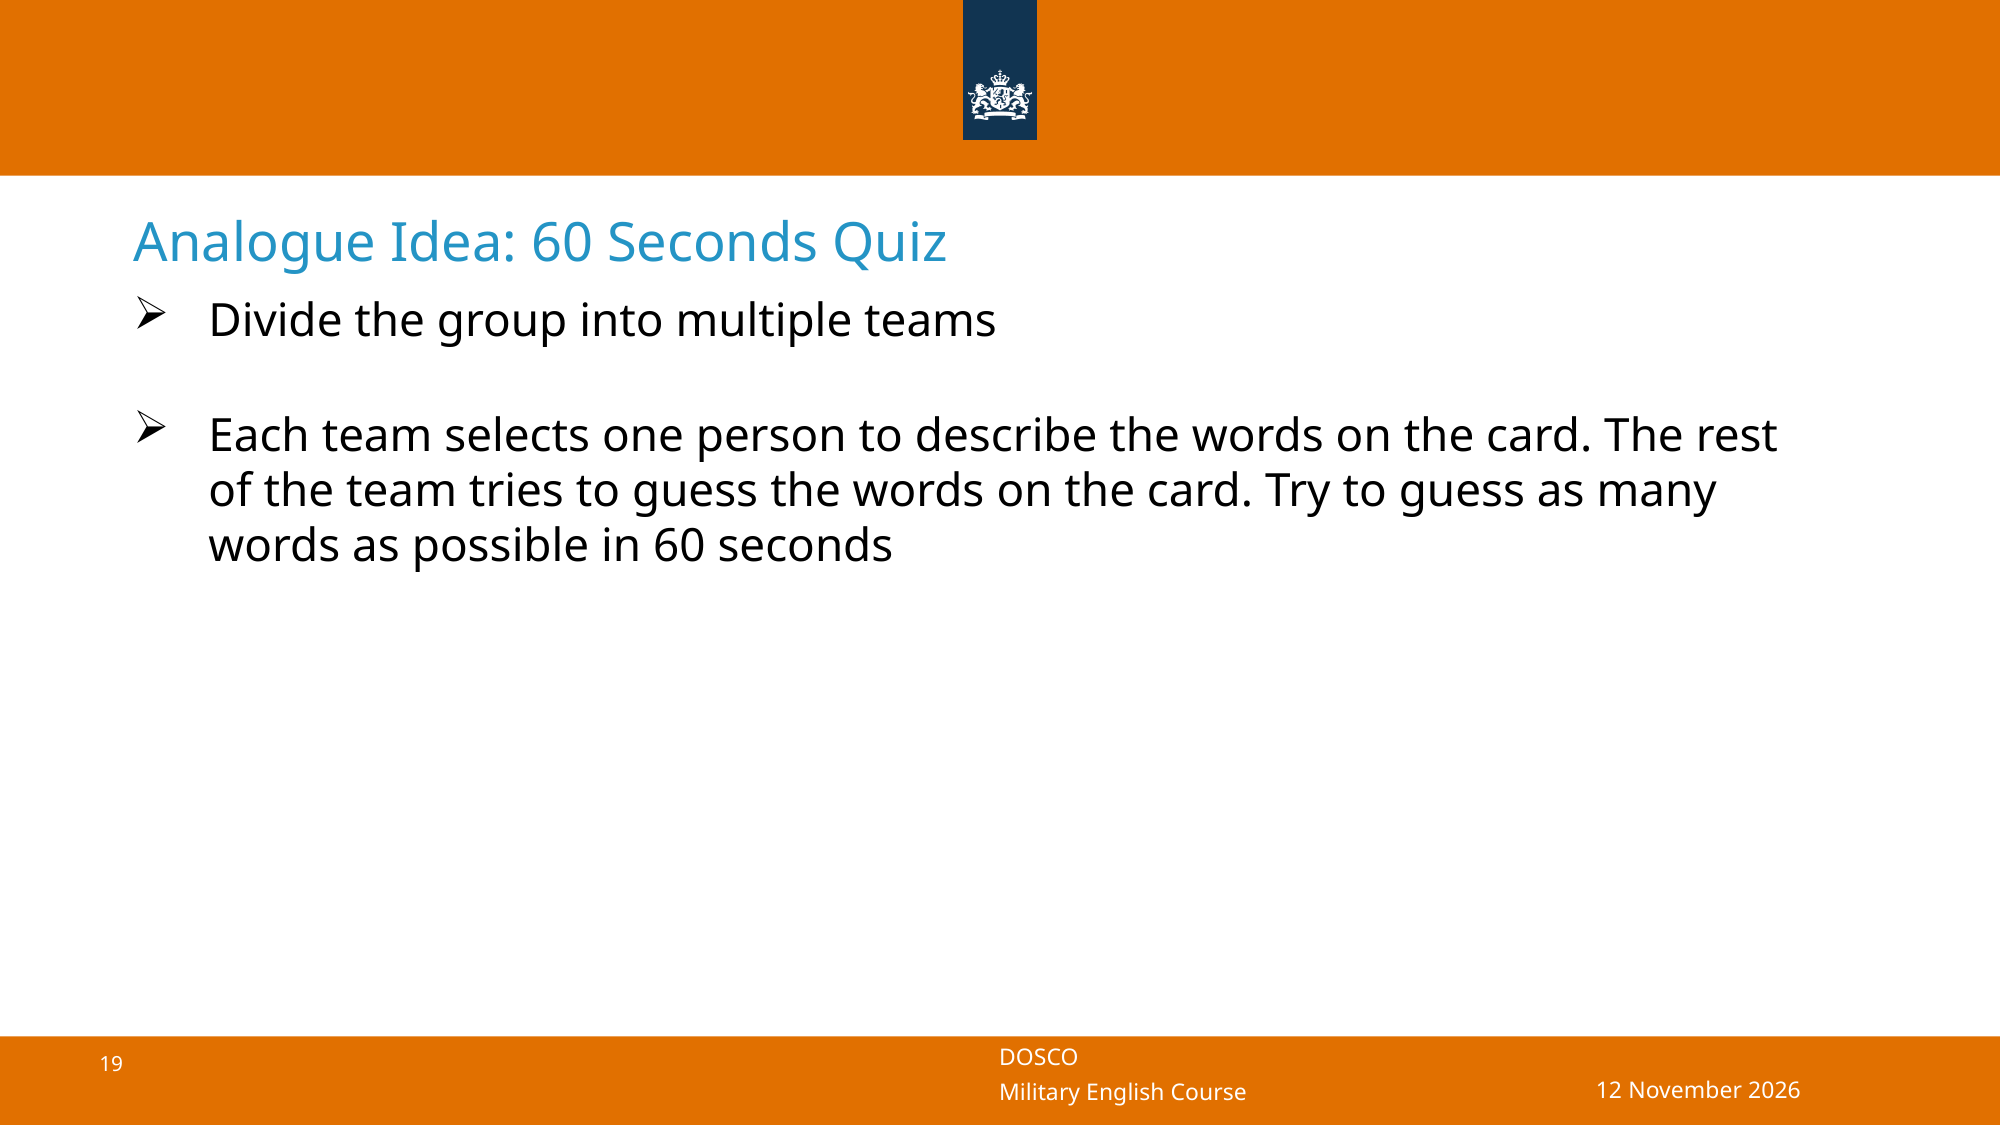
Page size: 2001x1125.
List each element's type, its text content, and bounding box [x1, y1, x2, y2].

list Divide the group into multiple teams Each team selects one person to describe the words on the card. The rest of the team tries to guess the words on the card. Try to guess as many words as possible in 60 seconds [133, 290, 1834, 988]
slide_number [1580, 1061, 1946, 1122]
picture [963, 0, 1037, 140]
title Analogue Idea: 60 Seconds Quiz [133, 207, 1834, 273]
